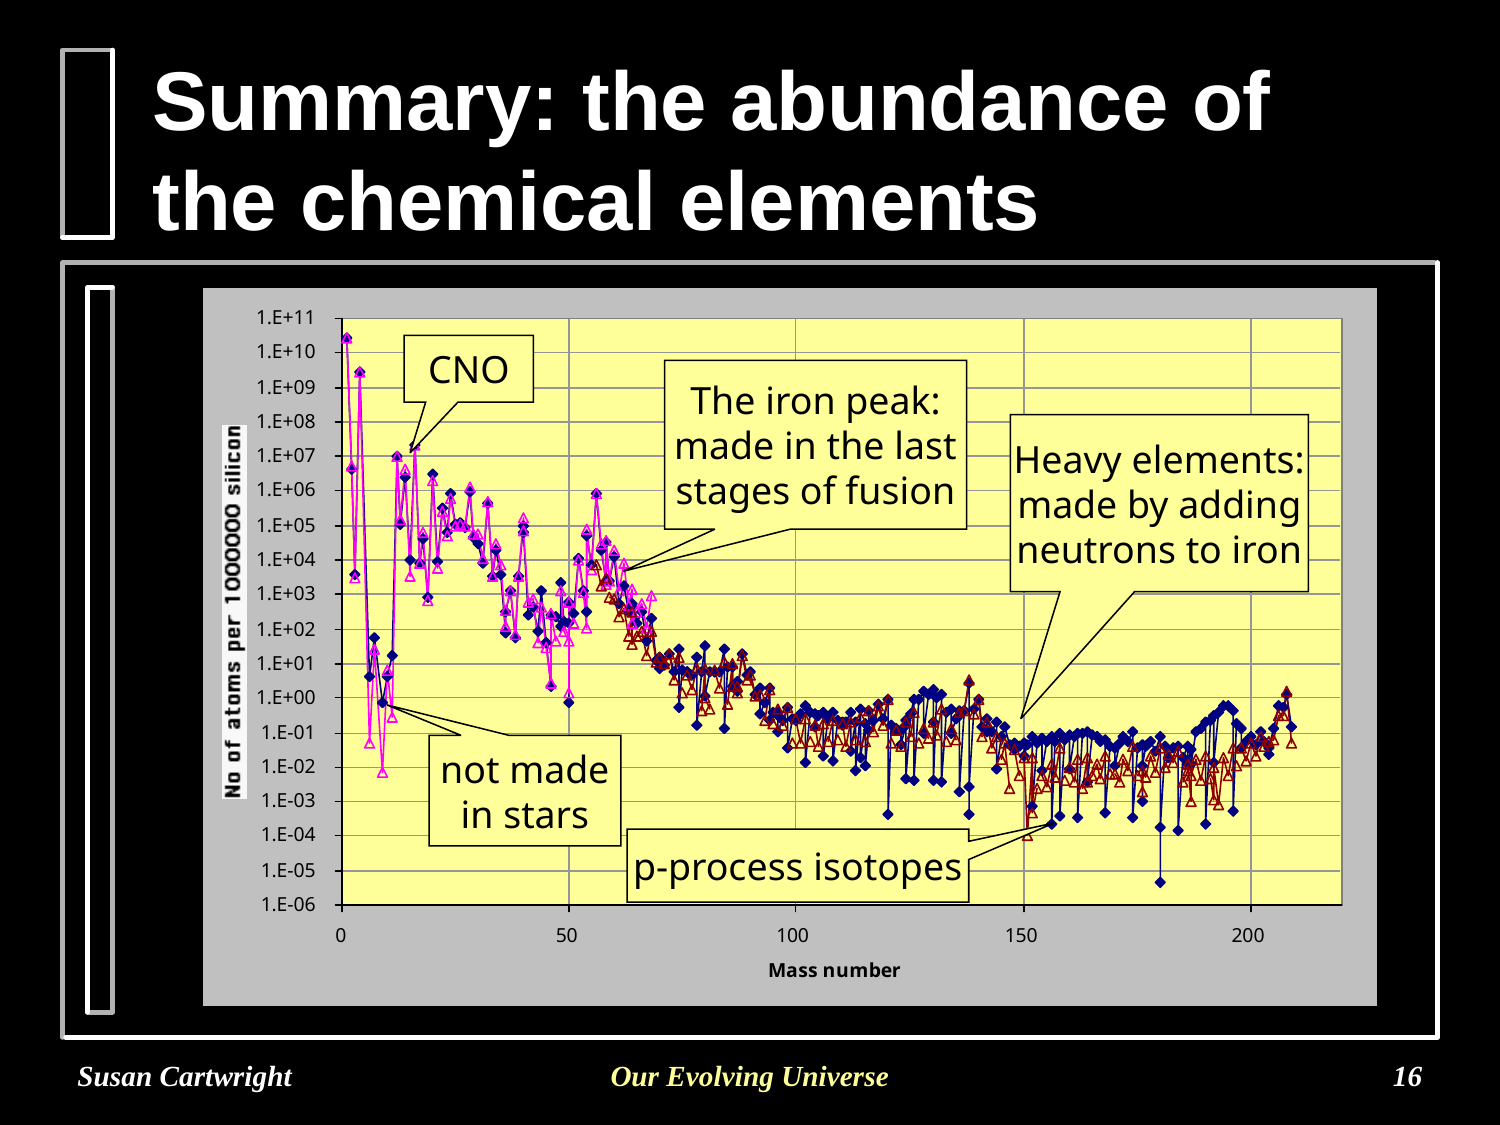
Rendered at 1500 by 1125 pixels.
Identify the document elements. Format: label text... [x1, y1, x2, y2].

title Summary: the abundance of the chemical elements [137, 56, 1413, 238]
footer Our Evolving Universe [512, 1036, 988, 1113]
slide_number Susan Cartwright [62, 1036, 376, 1113]
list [195, 281, 1385, 1011]
slide_number 16 [1124, 1036, 1438, 1113]
